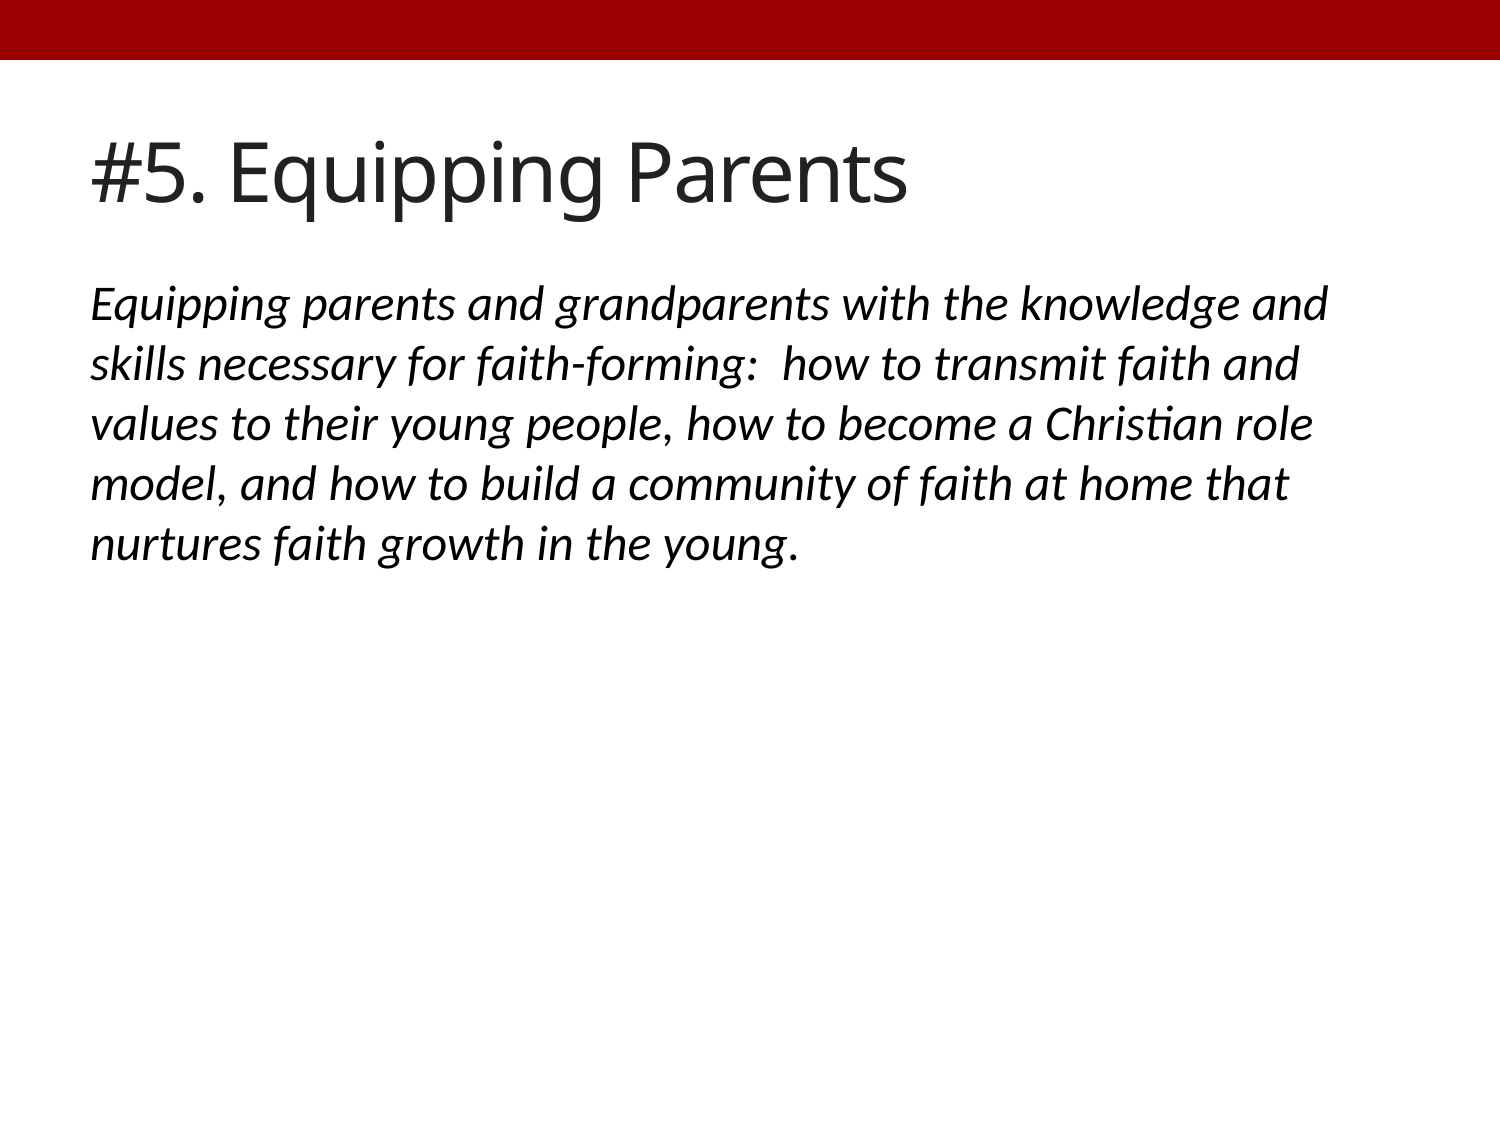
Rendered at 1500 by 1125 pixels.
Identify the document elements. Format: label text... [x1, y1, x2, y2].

title #5. Equipping Parents [75, 87, 1425, 250]
list Equipping parents and grandparents with the knowledge and skills necessary for faith-forming: how to transmit faith and values to their young people, how to become a Christian role model, and how to build a community of faith at home that nurtures faith growth in the young. [75, 262, 1425, 1063]
